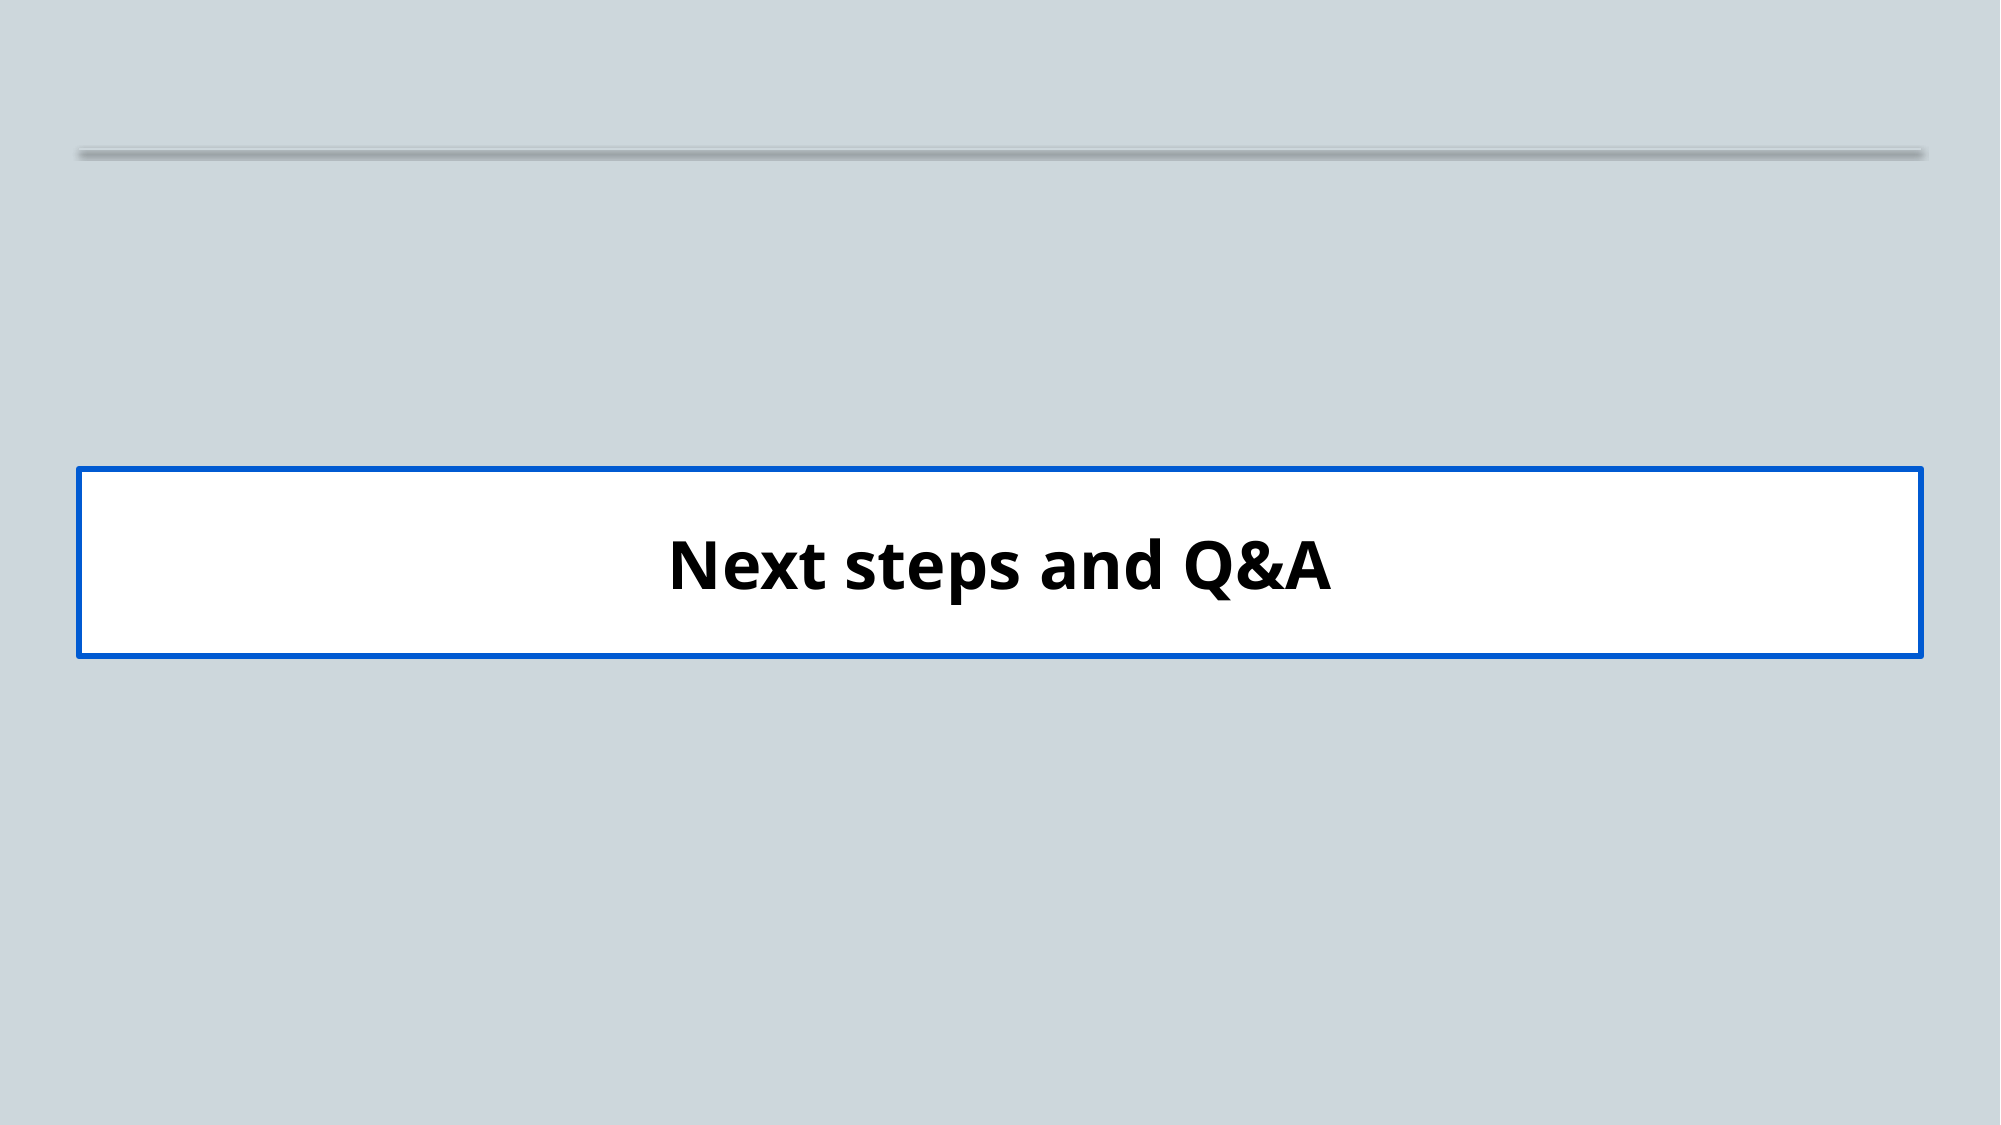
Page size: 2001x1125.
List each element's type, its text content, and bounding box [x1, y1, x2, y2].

title Next steps and Q&A [77, 467, 1923, 658]
